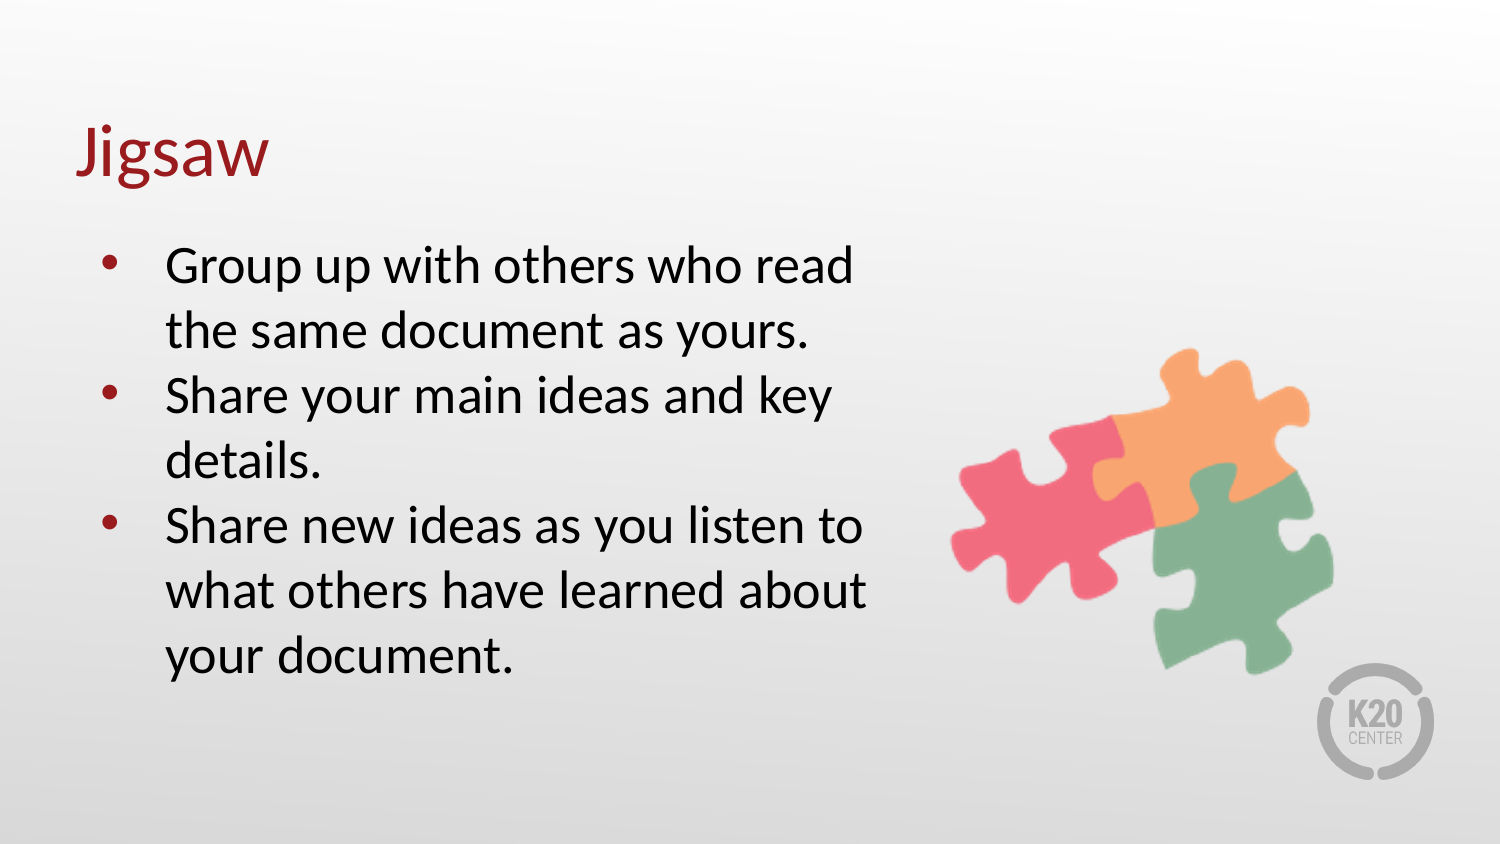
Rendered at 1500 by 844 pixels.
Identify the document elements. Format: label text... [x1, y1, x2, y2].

list Group up with others who read the same document as yours. Share your main ideas and key details. Share new ideas as you listen to what others have learned about your document. [75, 214, 899, 808]
picture [925, 294, 1451, 797]
title Jigsaw [75, 50, 1425, 191]
